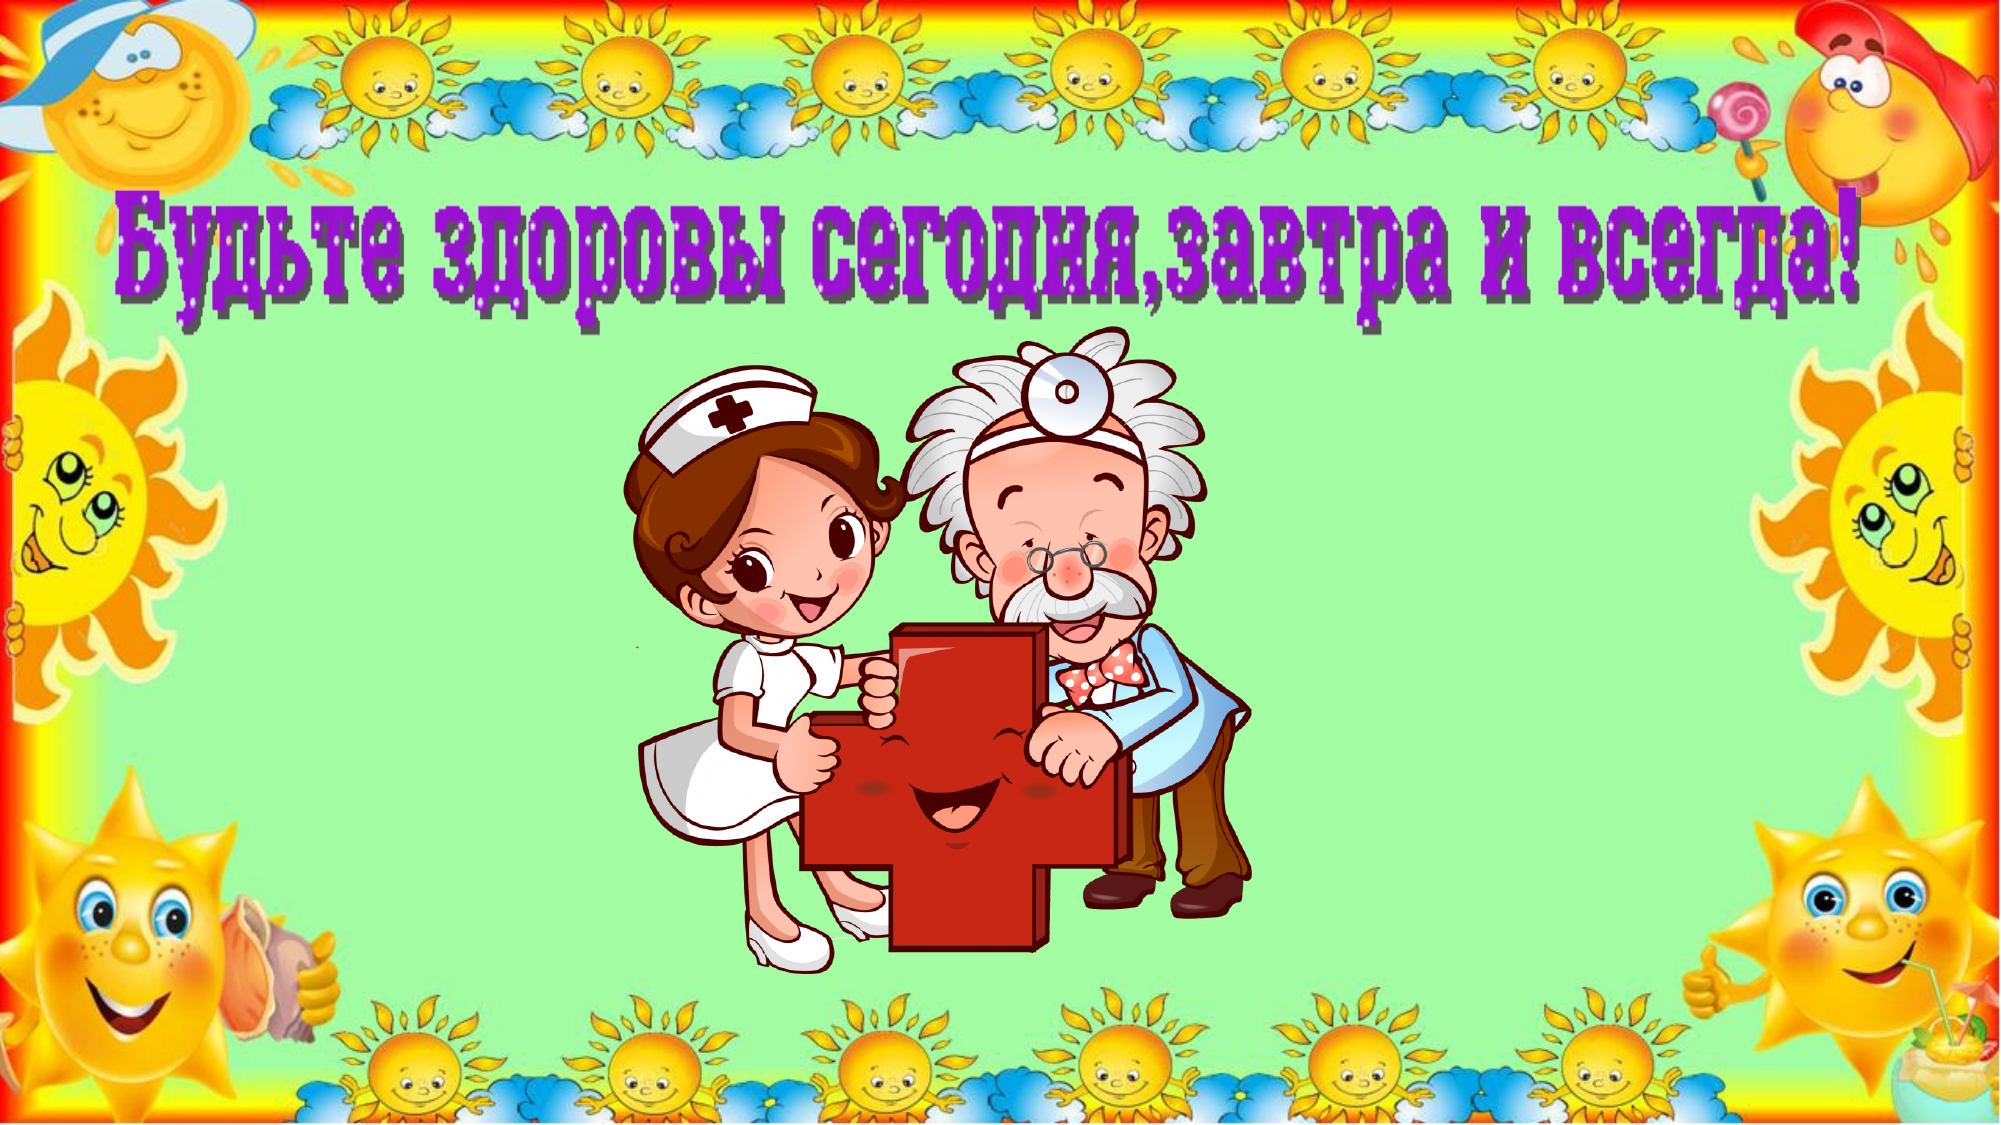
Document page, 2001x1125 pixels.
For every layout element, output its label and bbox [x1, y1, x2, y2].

picture [0, 0, 2001, 1125]
list [623, 448, 1252, 974]
